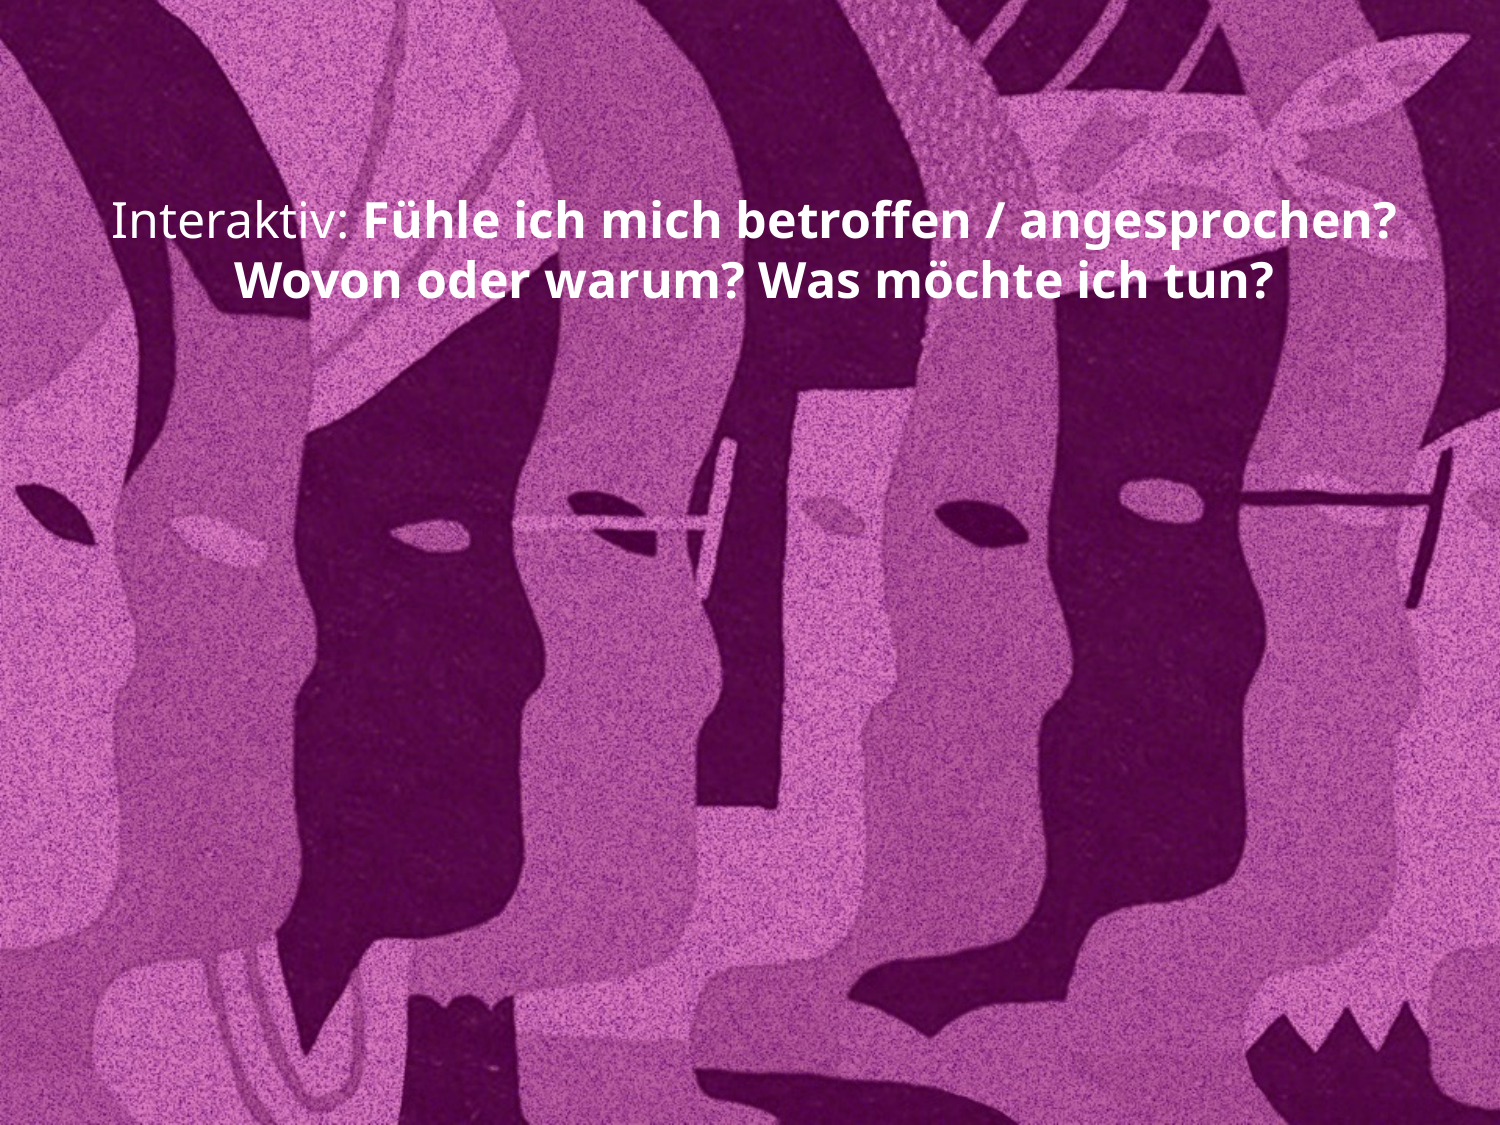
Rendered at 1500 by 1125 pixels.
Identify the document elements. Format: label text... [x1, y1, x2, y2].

picture [0, 0, 1500, 1125]
list Interaktiv: Fühle ich mich betroffen / angesprochen? Wovon oder warum? Was möchte ich tun? [31, 111, 1478, 480]
